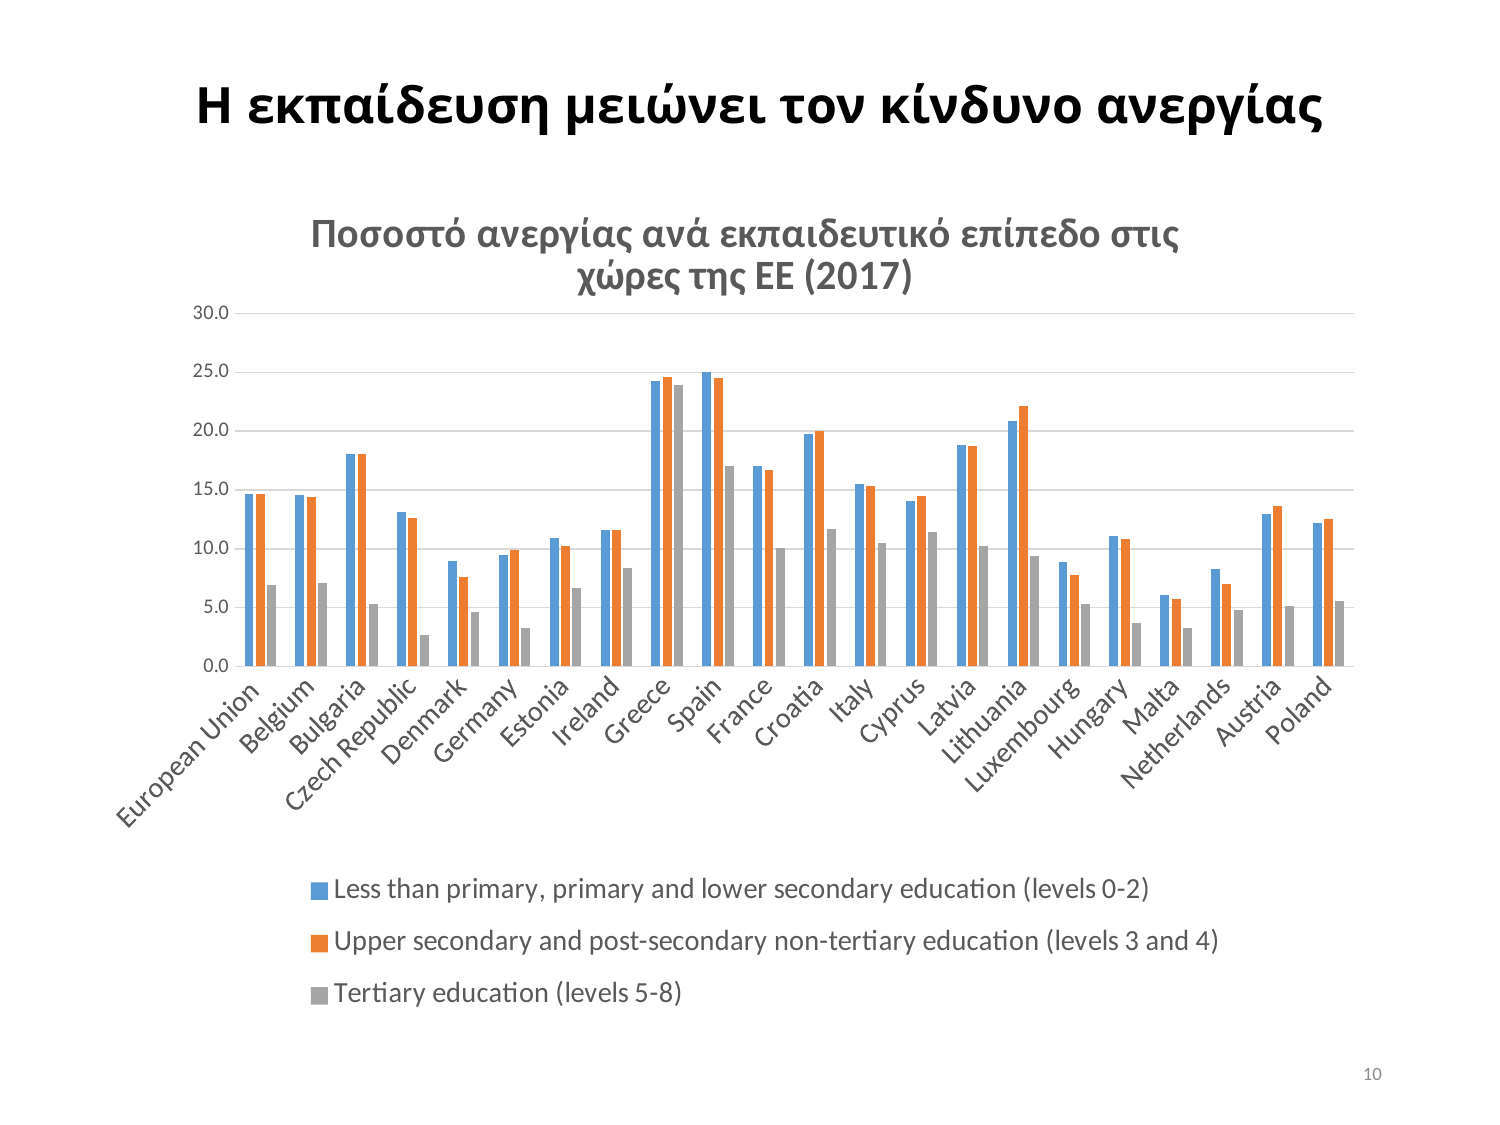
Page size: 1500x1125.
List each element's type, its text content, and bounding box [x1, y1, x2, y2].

title Η εκπαίδευση μειώνει τον κίνδυνο ανεργίας [112, 50, 1407, 166]
chart [112, 174, 1375, 1063]
slide_number 10 [1059, 1042, 1397, 1103]
